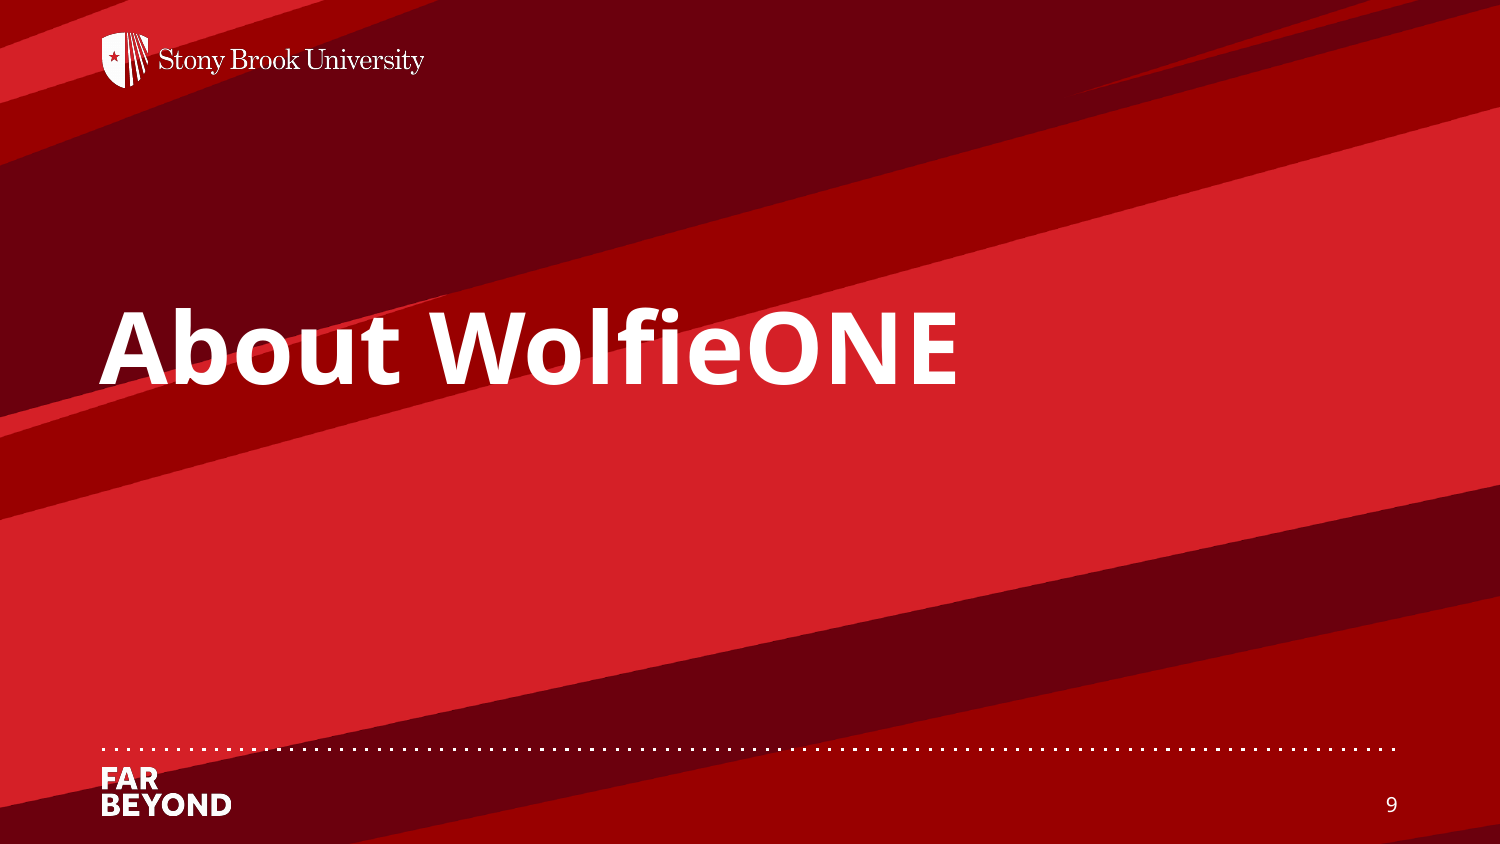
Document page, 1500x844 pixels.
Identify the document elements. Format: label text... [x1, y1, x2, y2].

picture [0, 0, 1500, 844]
title About WolfieONE [84, 180, 1379, 582]
